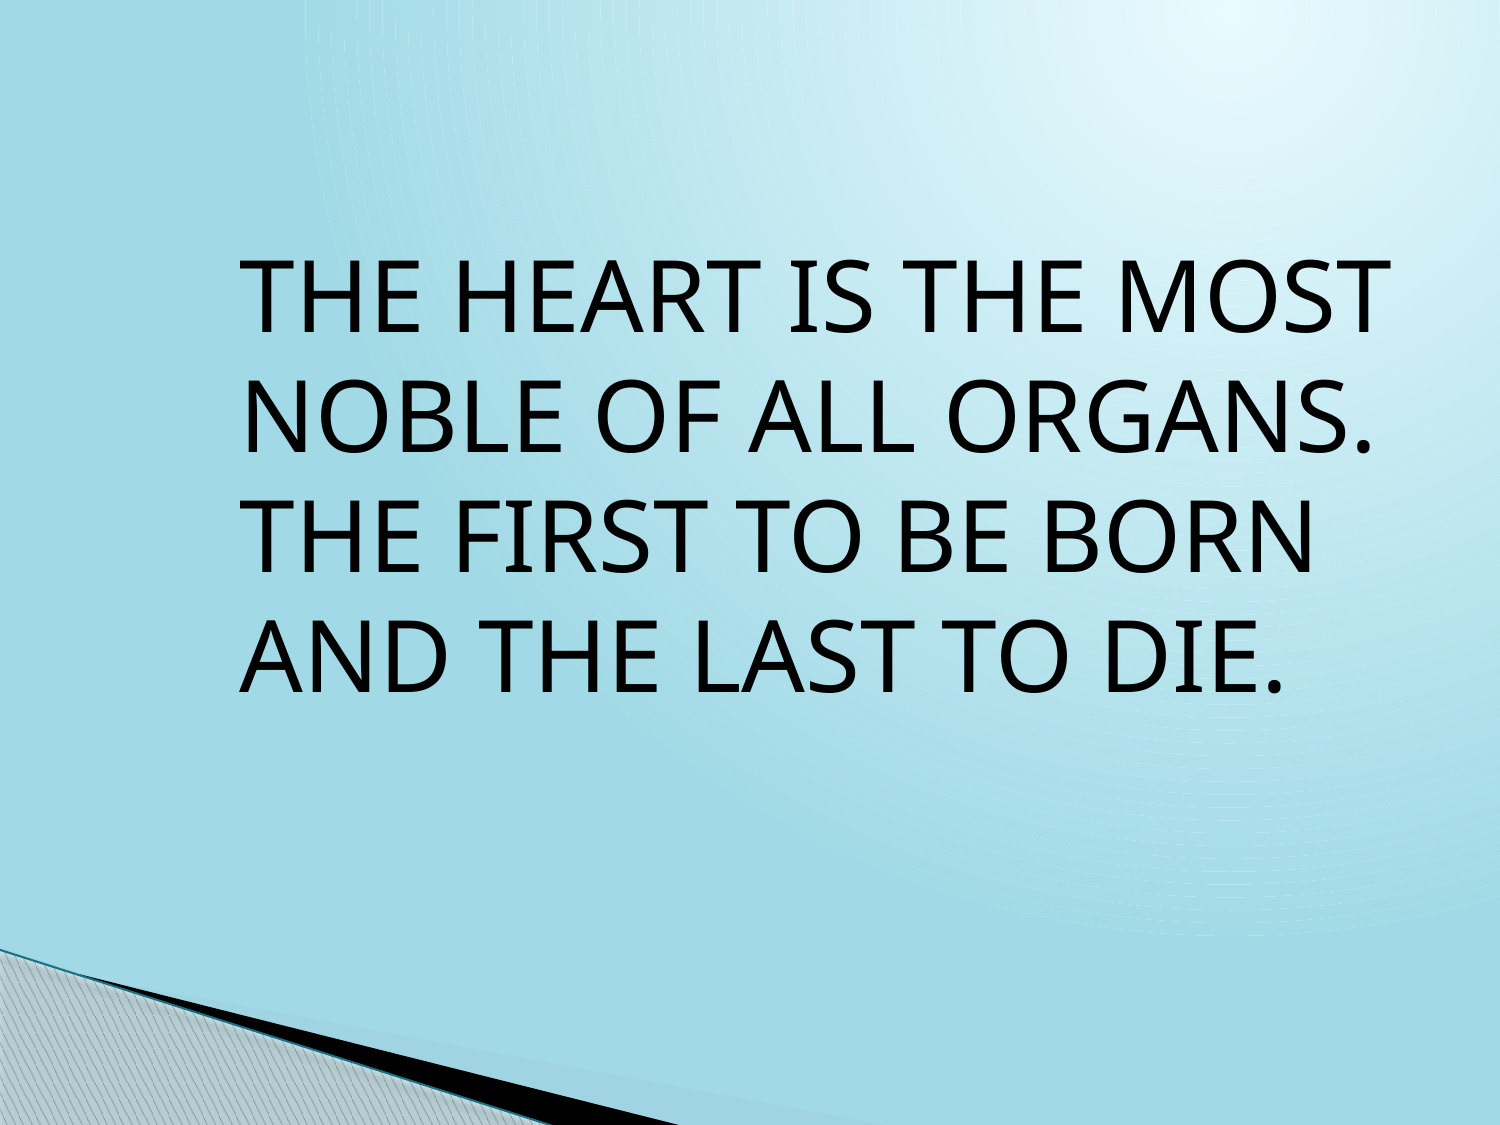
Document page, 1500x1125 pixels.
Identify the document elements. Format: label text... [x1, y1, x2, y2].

text_box THE HEART IS THE MOST NOBLE OF ALL ORGANS. THE FIRST TO BE BORN AND THE LAST TO DIE. [224, 224, 1500, 720]
